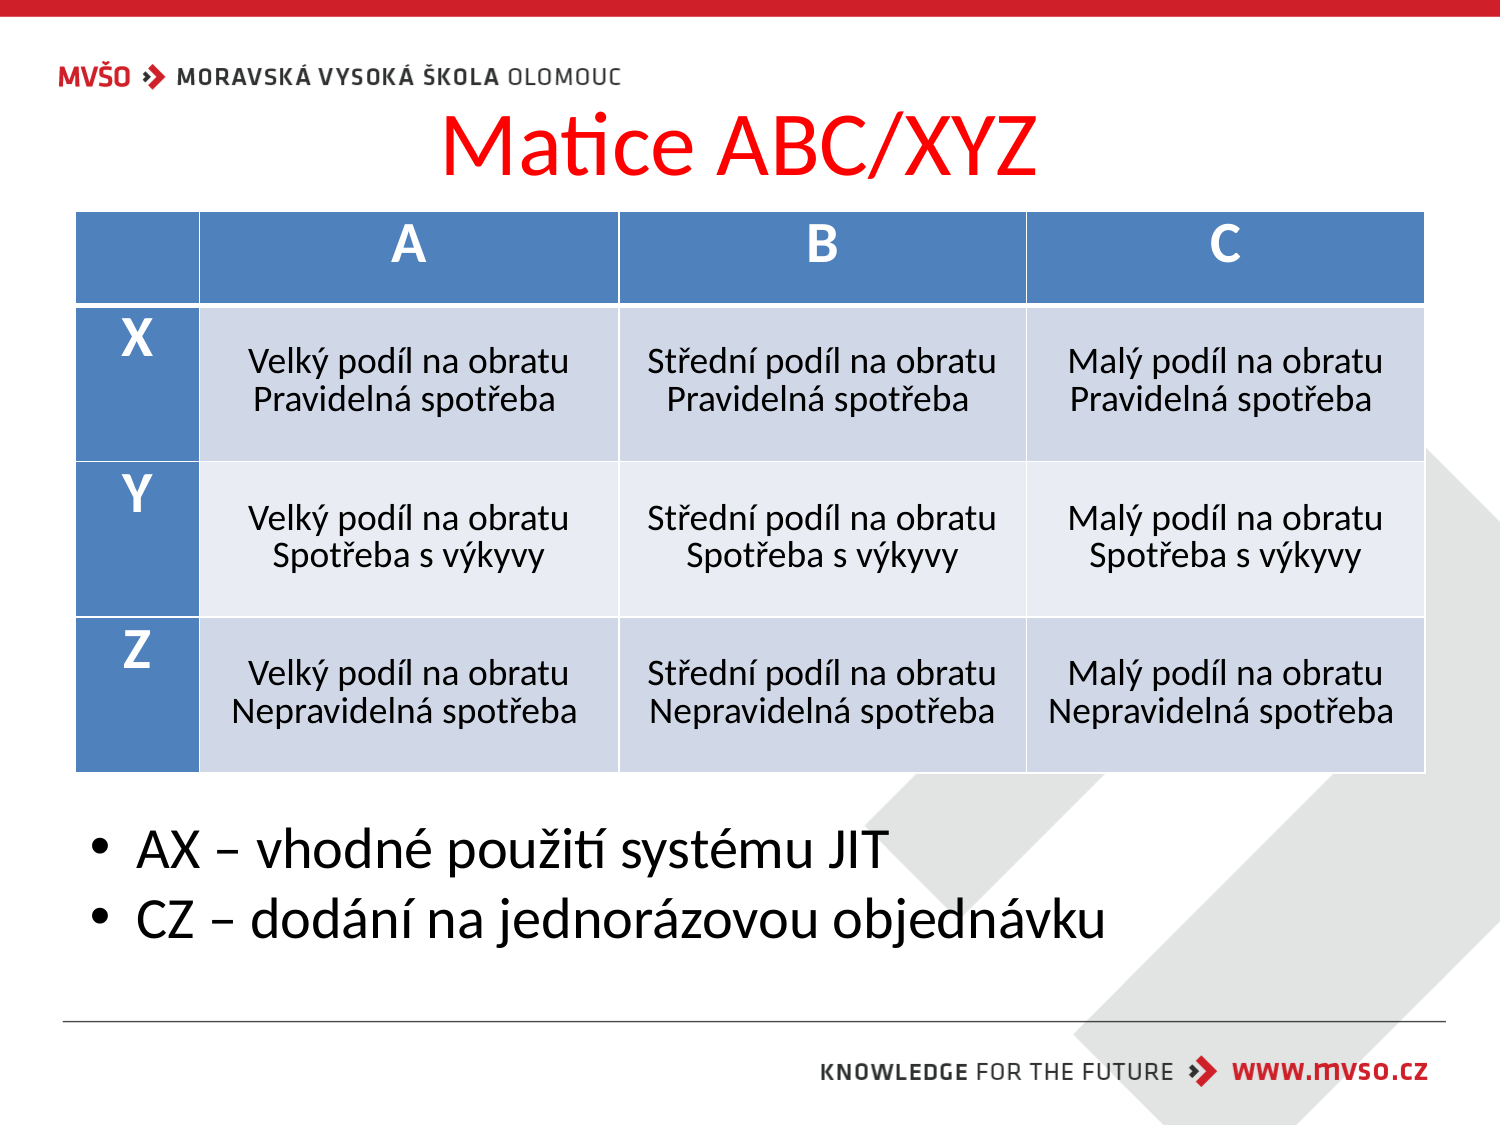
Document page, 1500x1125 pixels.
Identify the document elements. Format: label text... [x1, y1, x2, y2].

table_cell Velký podíl na obratu Spotřeba s výkyvy [200, 462, 618, 616]
table_header [76, 212, 199, 303]
table_cell Střední podíl na obratu Spotřeba s výkyvy [620, 462, 1026, 616]
table_cell X [76, 308, 199, 461]
table_header A [200, 212, 618, 303]
table_cell Malý podíl na obratu Pravidelná spotřeba [1027, 308, 1424, 461]
text_box AX – vhodné použití systému JIT CZ – dodání na jednorázovou objednávku [74, 803, 1297, 958]
title Matice ABC/XYZ [75, 45, 1425, 210]
table_header C [1027, 212, 1424, 303]
table_cell Velký podíl na obratu Nepravidelná spotřeba [200, 618, 618, 772]
picture [0, 0, 1500, 1125]
table_cell Malý podíl na obratu Nepravidelná spotřeba [1027, 618, 1424, 772]
table_header B [620, 212, 1026, 303]
table_cell Velký podíl na obratu Pravidelná spotřeba [200, 308, 618, 461]
table_cell Střední podíl na obratu Nepravidelná spotřeba [620, 618, 1026, 772]
table_cell Z [76, 618, 199, 772]
table_cell Malý podíl na obratu Spotřeba s výkyvy [1027, 462, 1424, 616]
table_cell Střední podíl na obratu Pravidelná spotřeba [620, 308, 1026, 461]
table_cell Y [76, 462, 199, 616]
